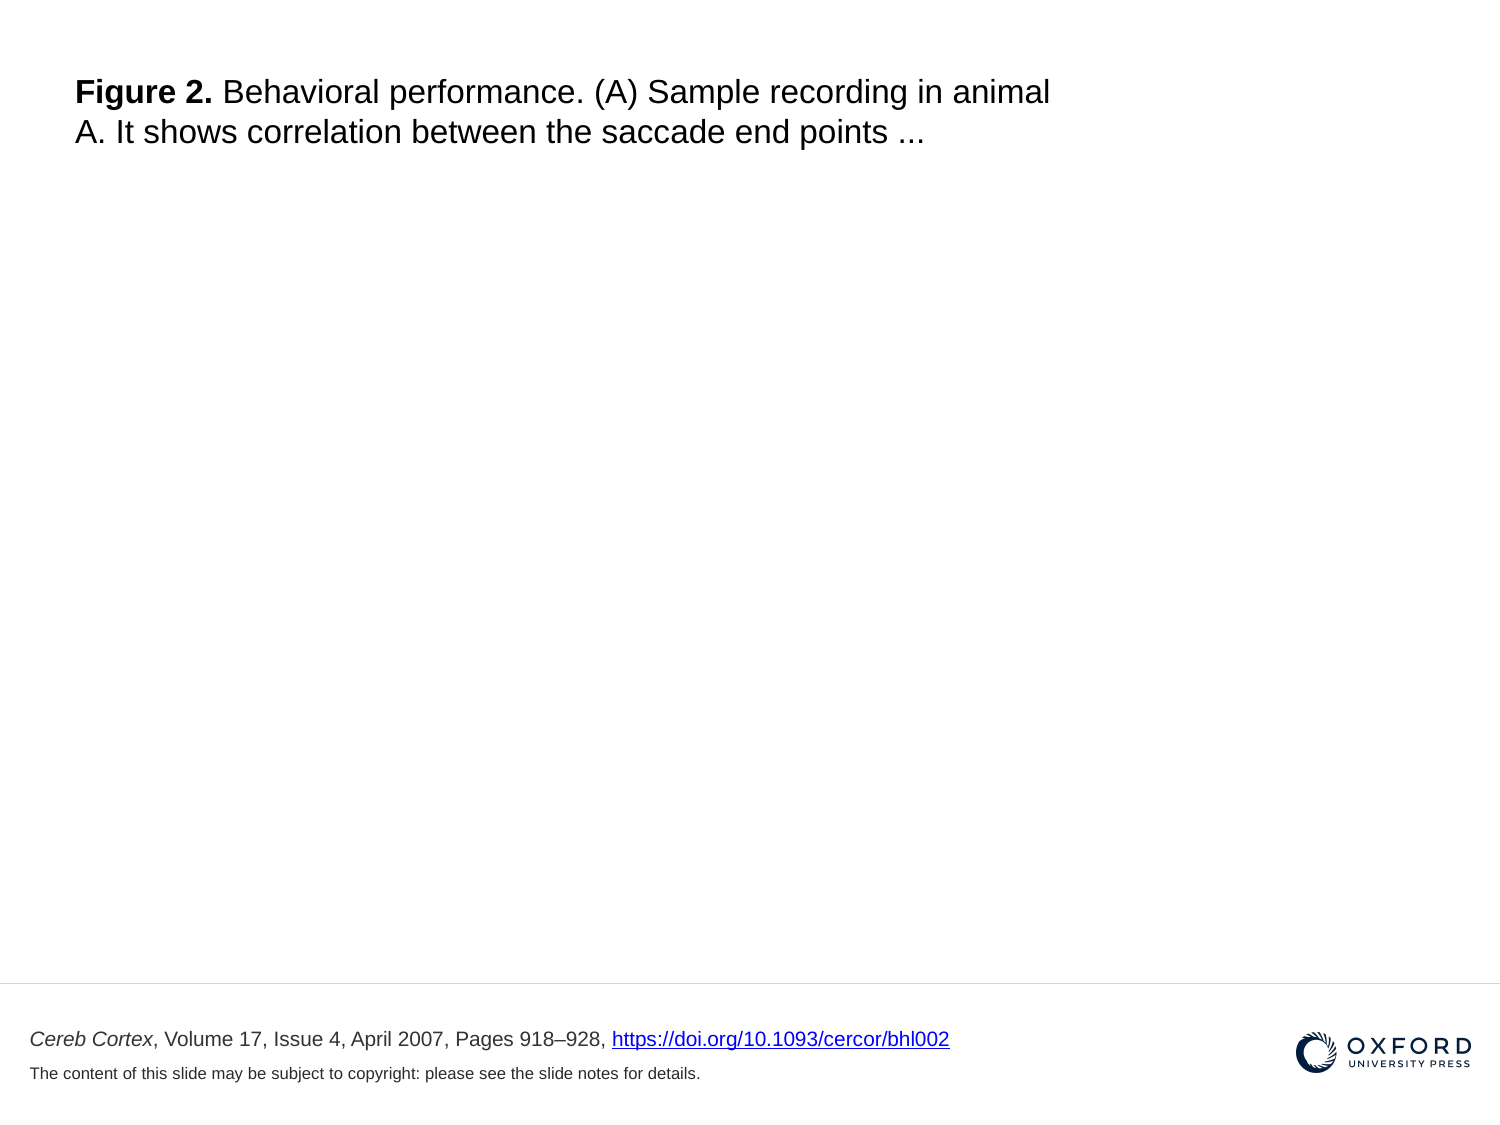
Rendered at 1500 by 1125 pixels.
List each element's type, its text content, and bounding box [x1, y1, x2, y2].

title Figure 2. Behavioral performance. (A) Sample recording in animal A. It shows correlation between the saccade end points ... [75, 69, 1078, 171]
picture [1296, 1032, 1471, 1073]
footer Cereb Cortex, Volume 17, Issue 4, April 2007, Pages 918–928, https://doi.org/10.1093/cercor/bhl002 The content of this slide may be subject to copyright: please see the slide notes for details. [0, 983, 1260, 1125]
